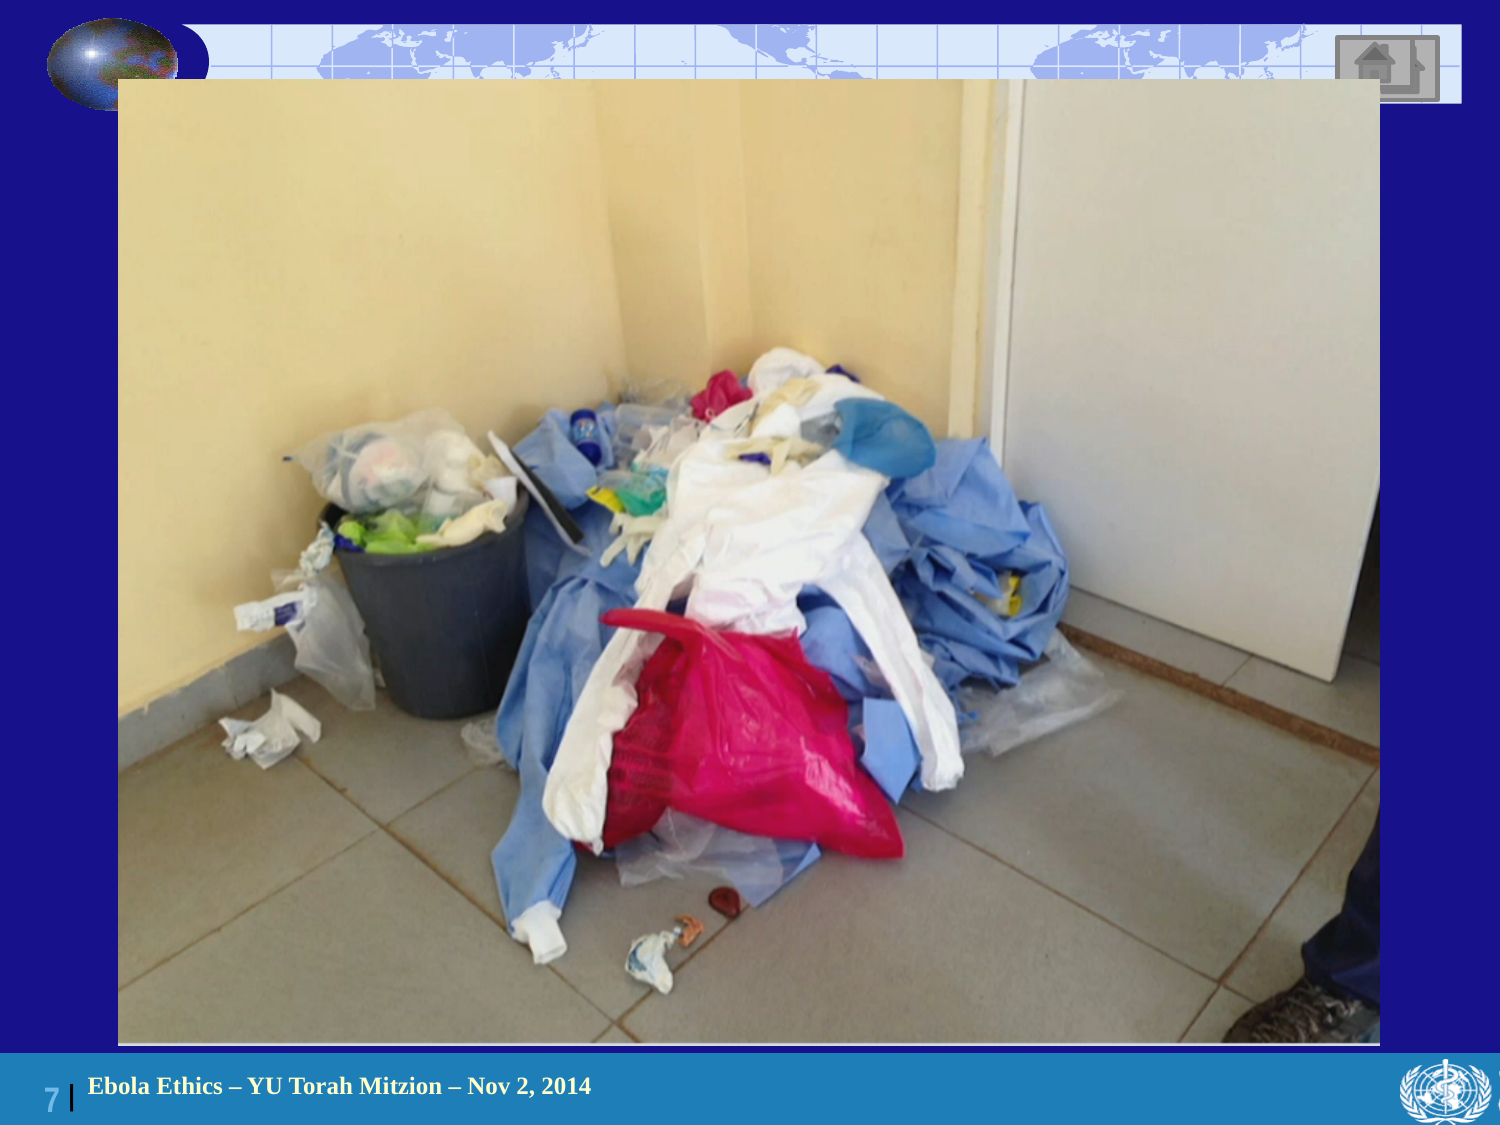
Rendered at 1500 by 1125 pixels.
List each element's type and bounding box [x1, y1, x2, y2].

picture [1400, 1059, 1500, 1125]
picture [42, 14, 1380, 1047]
